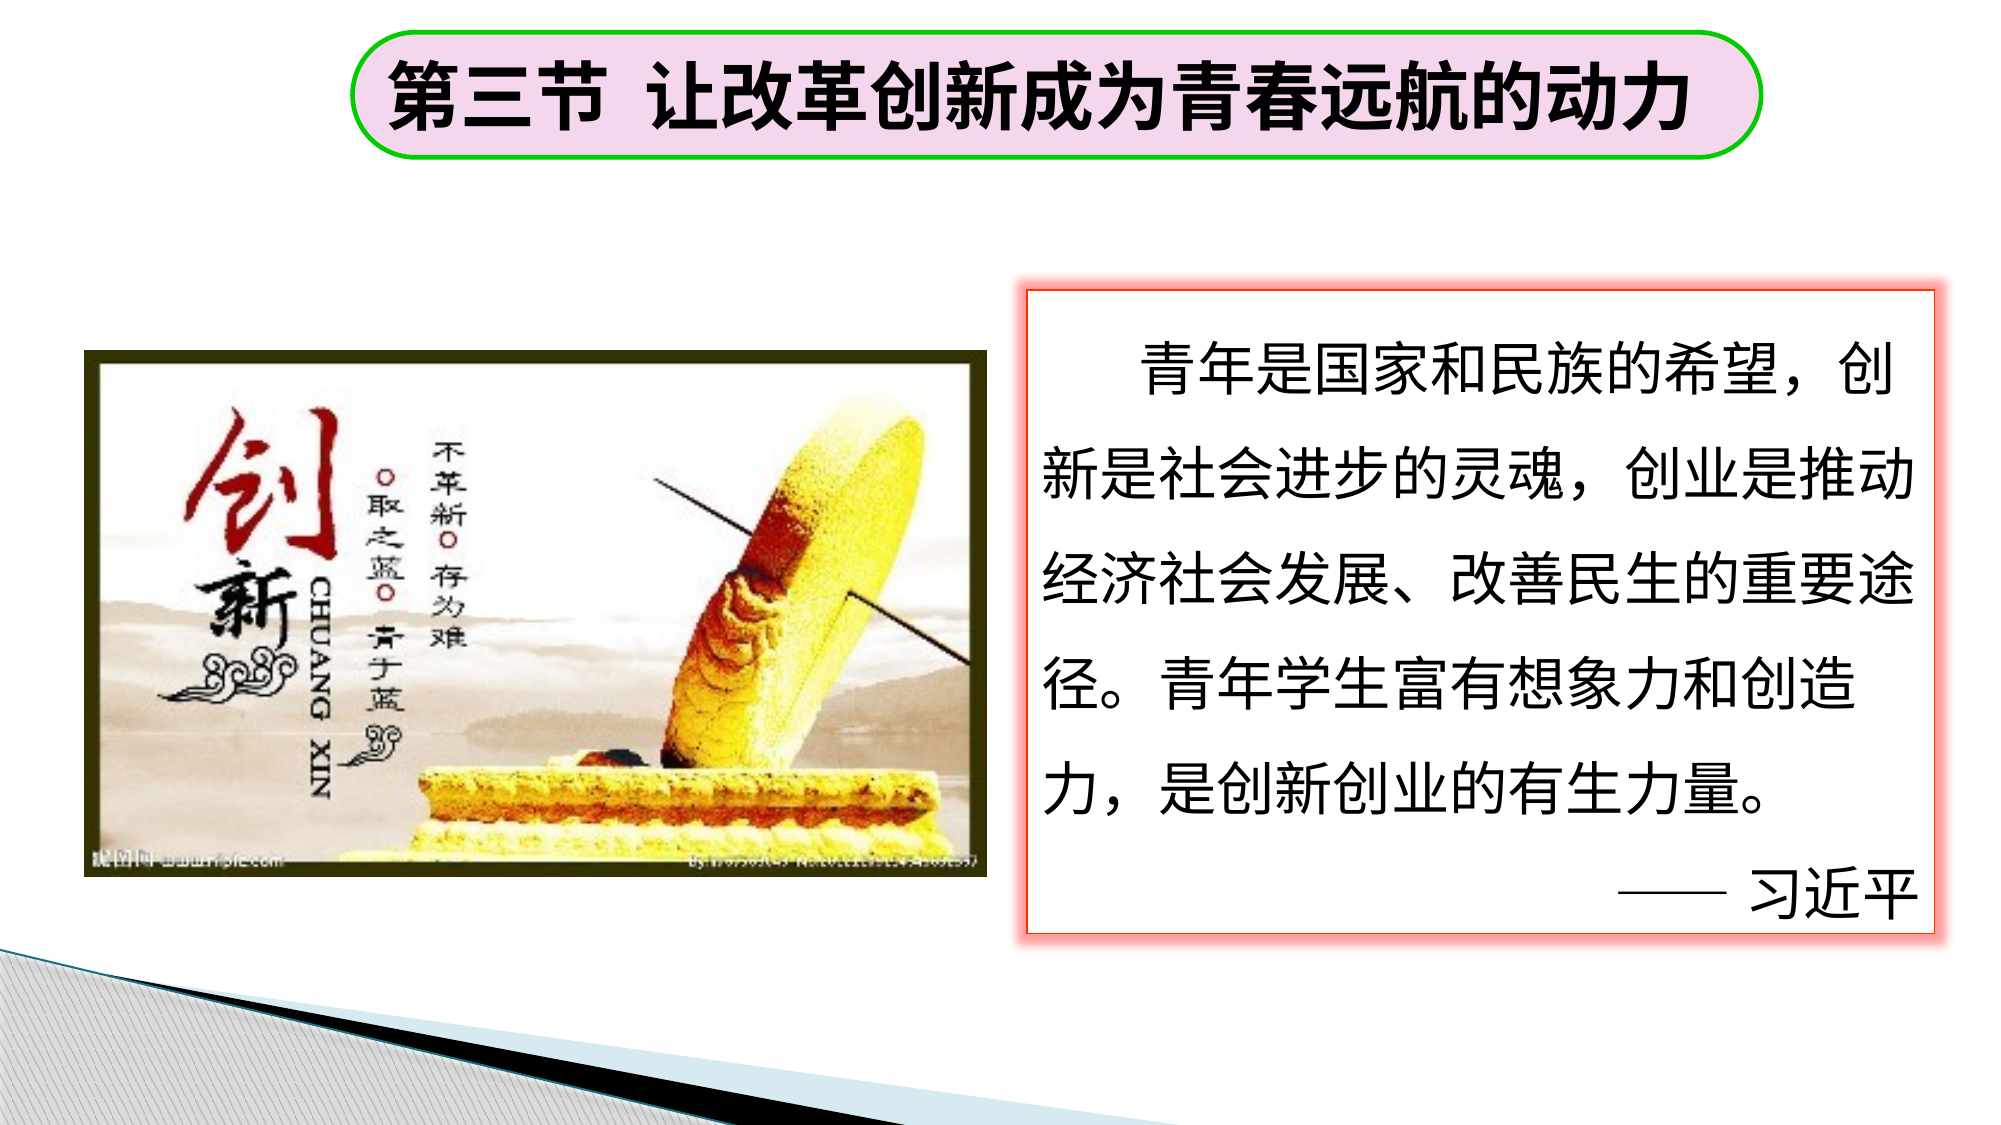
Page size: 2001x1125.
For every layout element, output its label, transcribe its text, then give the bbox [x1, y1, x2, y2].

text_box 第三节 让改革创新成为青春远航的动力 [352, 32, 1762, 158]
text_box 青年是国家和民族的希望，创新是社会进步的灵魂，创业是推动经济社会发展、改善民生的重要途径。青年学生富有想象力和创造力，是创新创业的有生力量。 ——习近平 [1027, 289, 1935, 934]
picture [84, 350, 987, 878]
